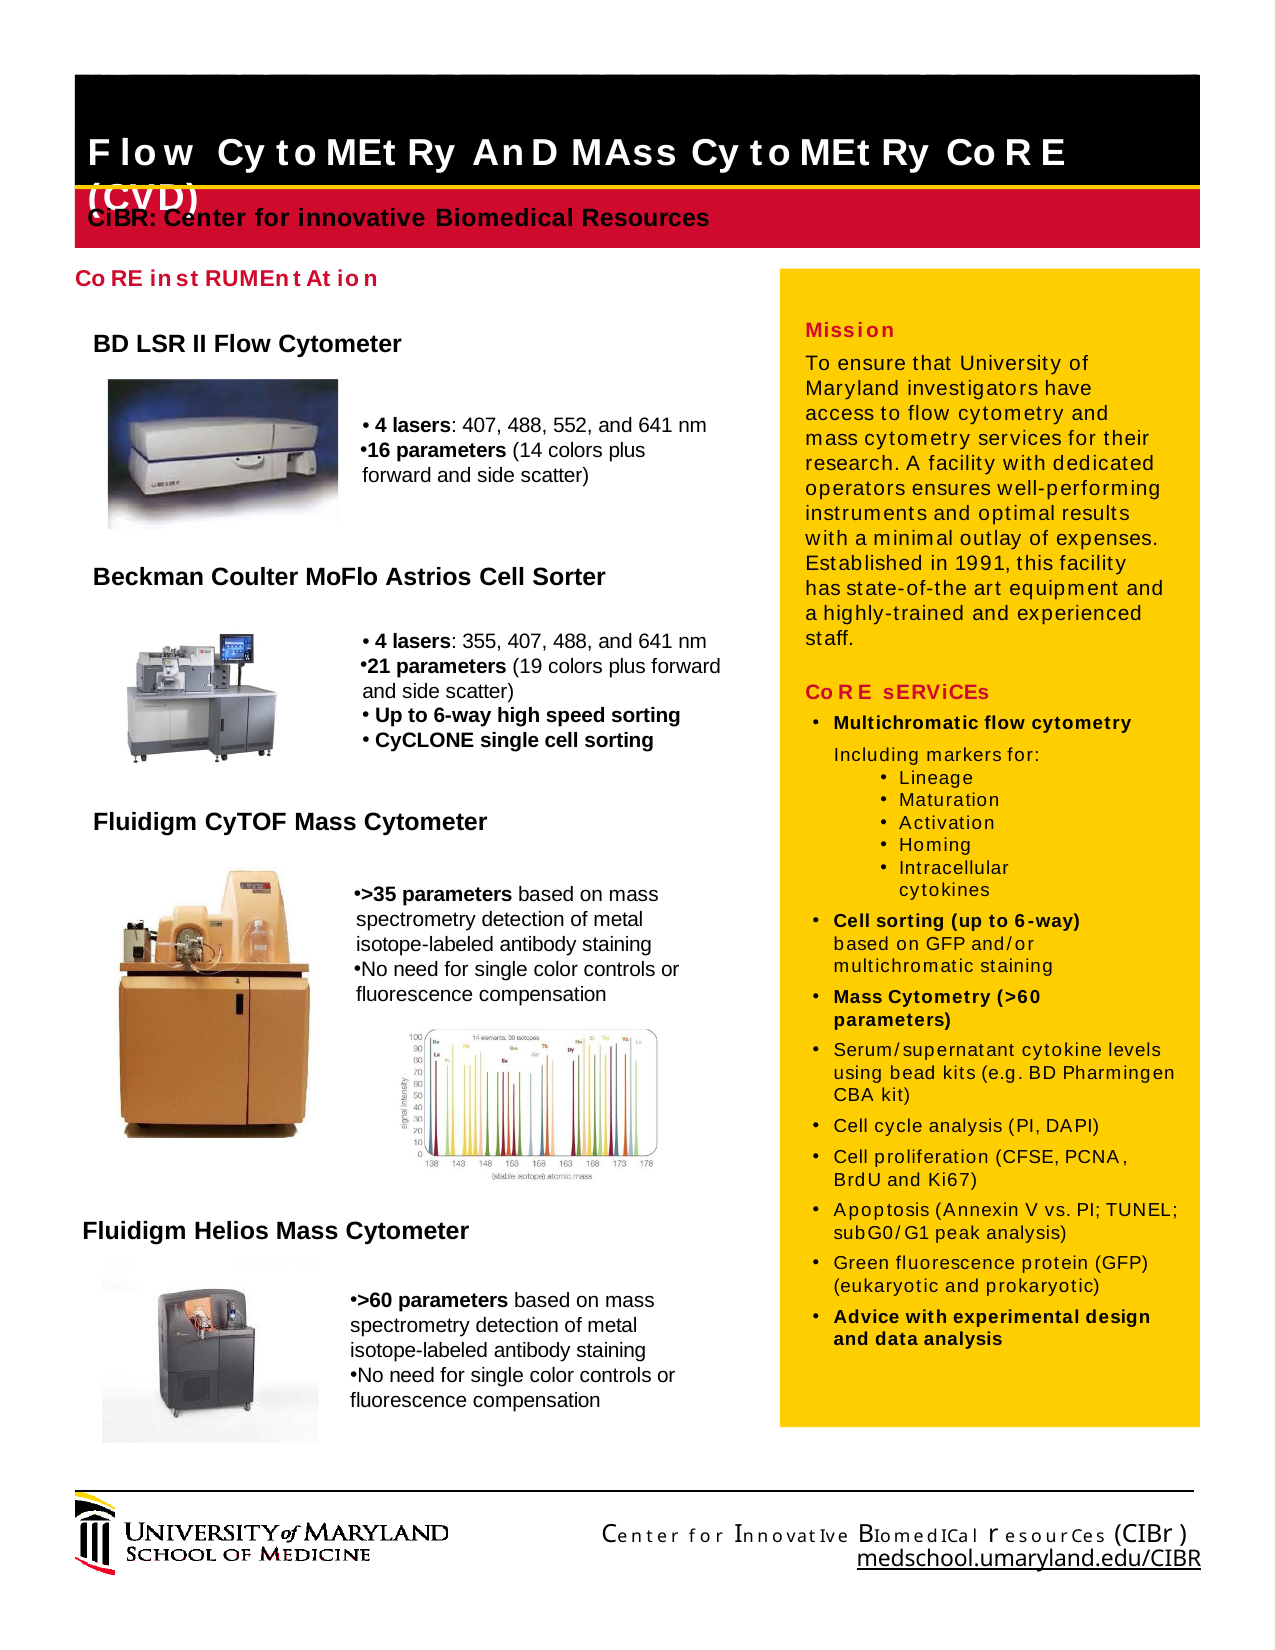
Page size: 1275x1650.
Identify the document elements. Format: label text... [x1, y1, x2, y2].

text_box CoRE sERViCEs Multichromatic flow cytometry Including markers for: Lineage Maturation Activation Homing Intracellular cytokines [803, 678, 1137, 881]
text_box Fluidigm CyTOF Mass Cytometer [91, 805, 488, 838]
text_box [74, 74, 1200, 185]
text_box [74, 190, 1200, 248]
footer Center for InnovatIve BIomedICal resourCes (CIBr) medschool.umaryland.edu/CIBR [599, 1517, 1203, 1577]
text_box [75, 1491, 448, 1575]
text_box Flow CytoMEtRy AnD MAss CytoMEtRy CoRE (CVD) [85, 127, 1190, 176]
text_box >60 parameters based on mass spectrometry detection of metal isotope-labeled antibody staining No need for single color controls or fluorescence compensation [348, 1287, 687, 1414]
text_box >35 parameters based on mass spectrometry detection of metal isotope-labeled antibody staining No need for single color controls or fluorescence compensation [354, 880, 693, 1008]
text_box • 4 lasers: 407, 488, 552, and 641 nm 16 parameters (14 colors plus forward and side scatter) [360, 411, 712, 489]
text_box [122, 620, 279, 767]
text_box • 4 lasers: 355, 407, 488, and 641 nm 21 parameters (19 colors plus forward and side scatter) Up to 6-way high speed sorting CyCLONE single cell sorting [360, 627, 734, 755]
text_box [102, 1260, 319, 1443]
text_box Beckman Coulter MoFlo Astrios Cell Sorter [90, 560, 608, 592]
text_box [107, 379, 339, 529]
text_box [779, 268, 1200, 1428]
text_box BD LSR II Flow Cytometer [91, 327, 404, 360]
text_box [389, 1018, 672, 1192]
text_box [74, 185, 1200, 190]
text_box Mission To ensure that University of Maryland investigators have access to flow cytometry and mass cytometry services for their research. A facility with dedicated operators ensures well-performing instruments and optimal results with a minimal outlay of expenses. Established in 1991, this facility has state-of-the art equipment and a highly-trained and experienced staff. [803, 316, 1170, 653]
text_box [97, 867, 323, 1147]
text_box Cell sorting (up to 6-way) based on GFP and/or multichromatic staining Mass Cytometry (>60 parameters) Serum/supernatant cytokine levels using bead kits (e.g. BD Pharmingen CBA kit) Cell cycle analysis (PI, DAPI) Cell proliferation (CFSE, PCNA, BrdU and Ki67) Apoptosis (Annexin V vs. PI; TUNEL; subG0/G1 peak analysis) Green fluorescence protein (GFP) (eukaryotic and prokaryotic) Advice with experimental design and data analysis [810, 908, 1180, 1330]
text_box Fluidigm Helios Mass Cytometer [80, 1214, 471, 1247]
text_box CiBR: Center for innovative Biomedical Resources CoRE instRUMEntAtion [72, 201, 711, 295]
